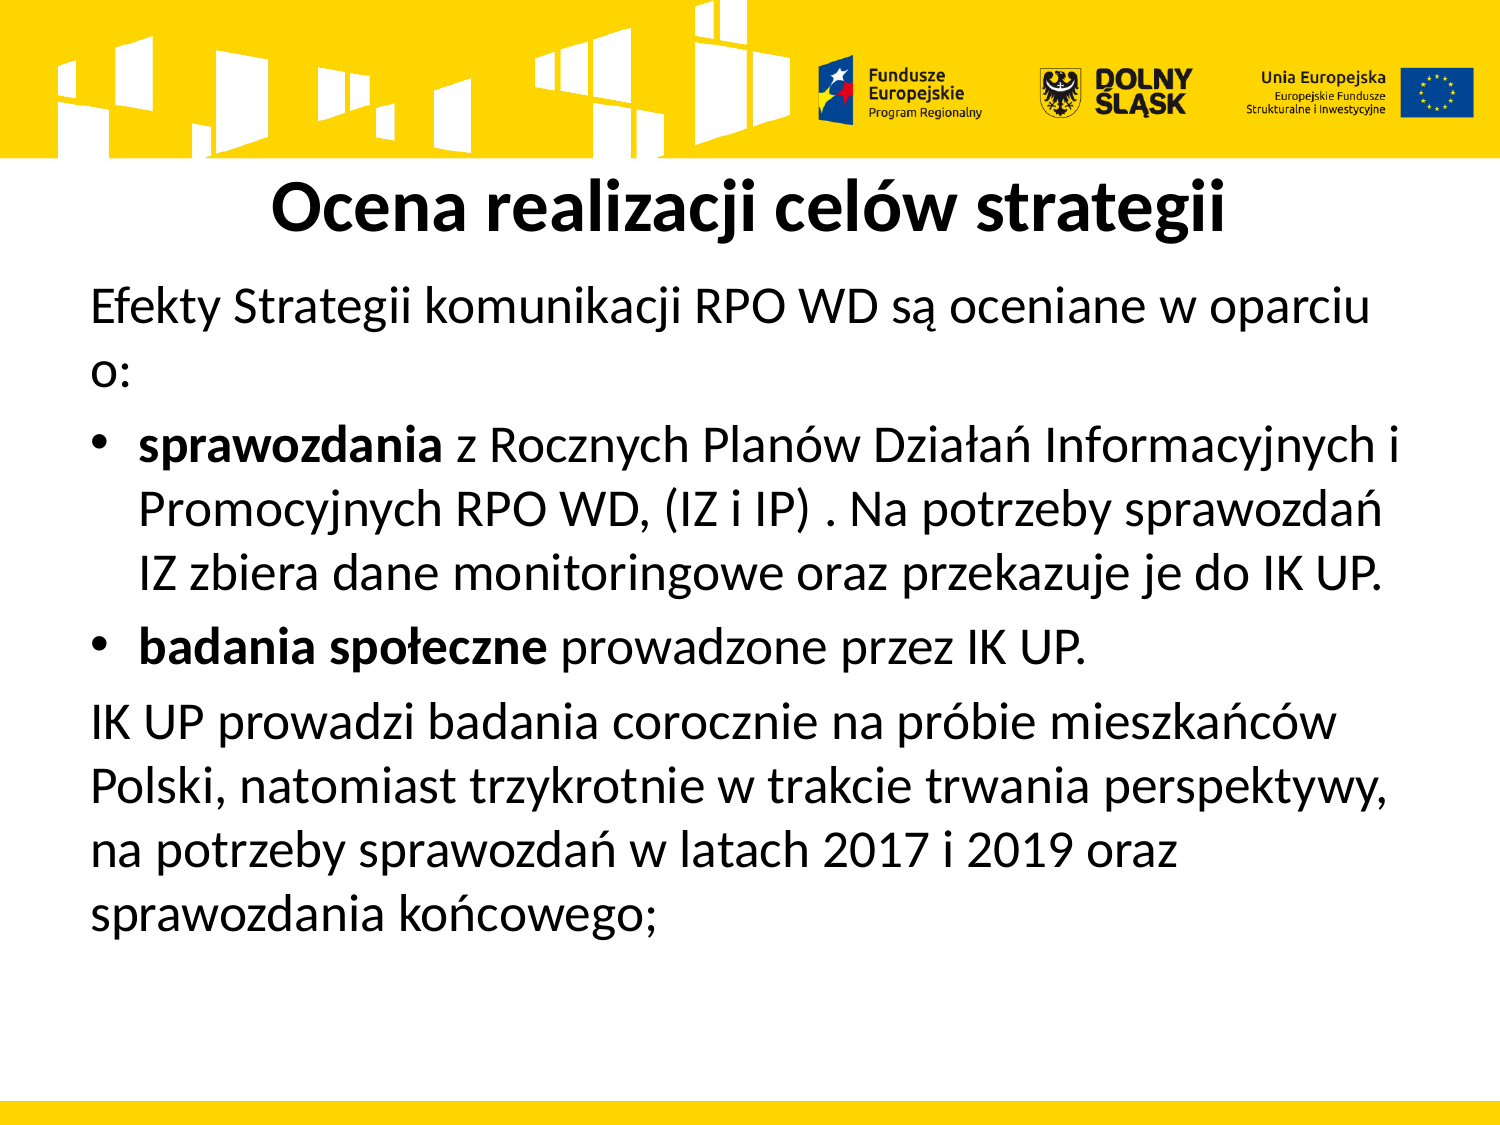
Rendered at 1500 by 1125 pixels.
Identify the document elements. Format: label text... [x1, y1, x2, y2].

picture [0, 0, 1500, 1125]
list Efekty Strategii komunikacji RPO WD są oceniane w oparciu o: sprawozdania z Rocznych Planów Działań Informacyjnych i Promocyjnych RPO WD, (IZ i IP) . Na potrzeby sprawozdań IZ zbiera dane monitoringowe oraz przekazuje je do IK UP. badania społeczne prowadzone przez IK UP. IK UP prowadzi badania corocznie na próbie mieszkańców Polski, natomiast trzykrotnie w trakcie trwania perspektywy, na potrzeby sprawozdań w latach 2017 i 2019 oraz sprawozdania końcowego; [75, 262, 1425, 1005]
title Ocena realizacji celów strategii [75, 124, 1425, 262]
